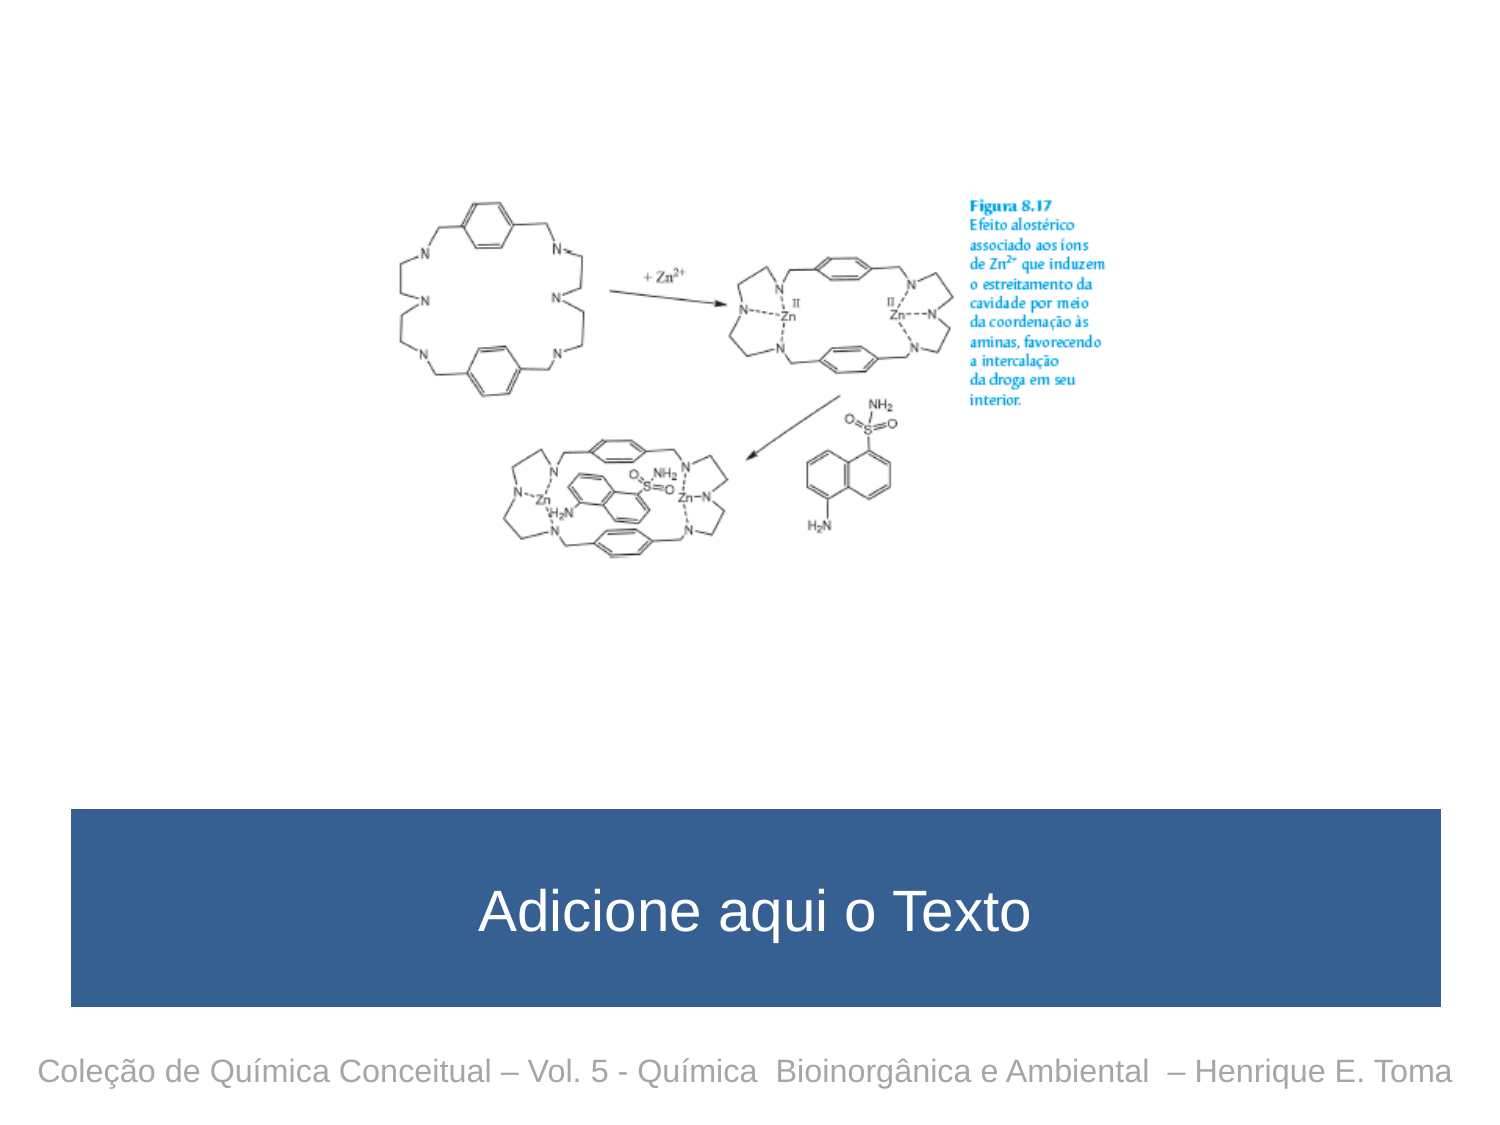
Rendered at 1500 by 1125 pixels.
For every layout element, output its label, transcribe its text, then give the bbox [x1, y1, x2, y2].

text_box Adicione aqui o Texto [70, 808, 1442, 1008]
footer Coleção de Química Conceitual – Vol. 5 - Química Bioinorgânica e Ambiental – Henrique E. Toma [0, 1042, 1500, 1103]
picture [375, 184, 1115, 569]
